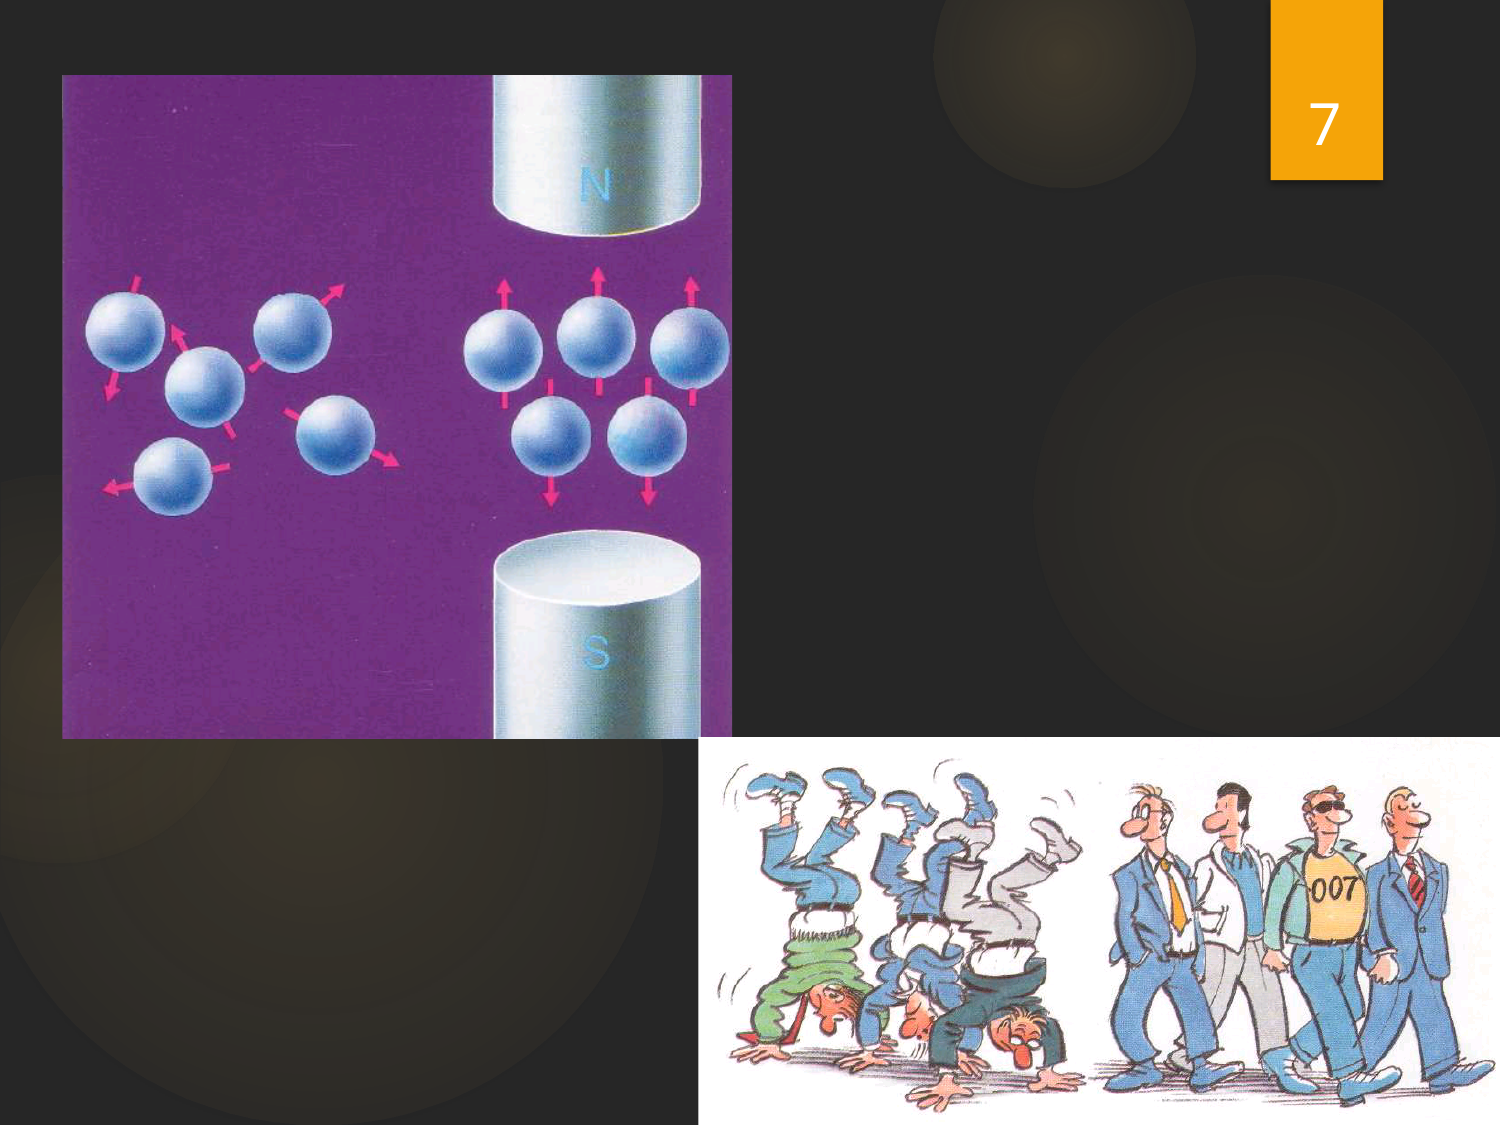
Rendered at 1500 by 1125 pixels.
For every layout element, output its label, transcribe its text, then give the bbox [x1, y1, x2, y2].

slide_number 7 [1273, 48, 1378, 175]
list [62, 74, 733, 739]
picture [698, 737, 1500, 1125]
